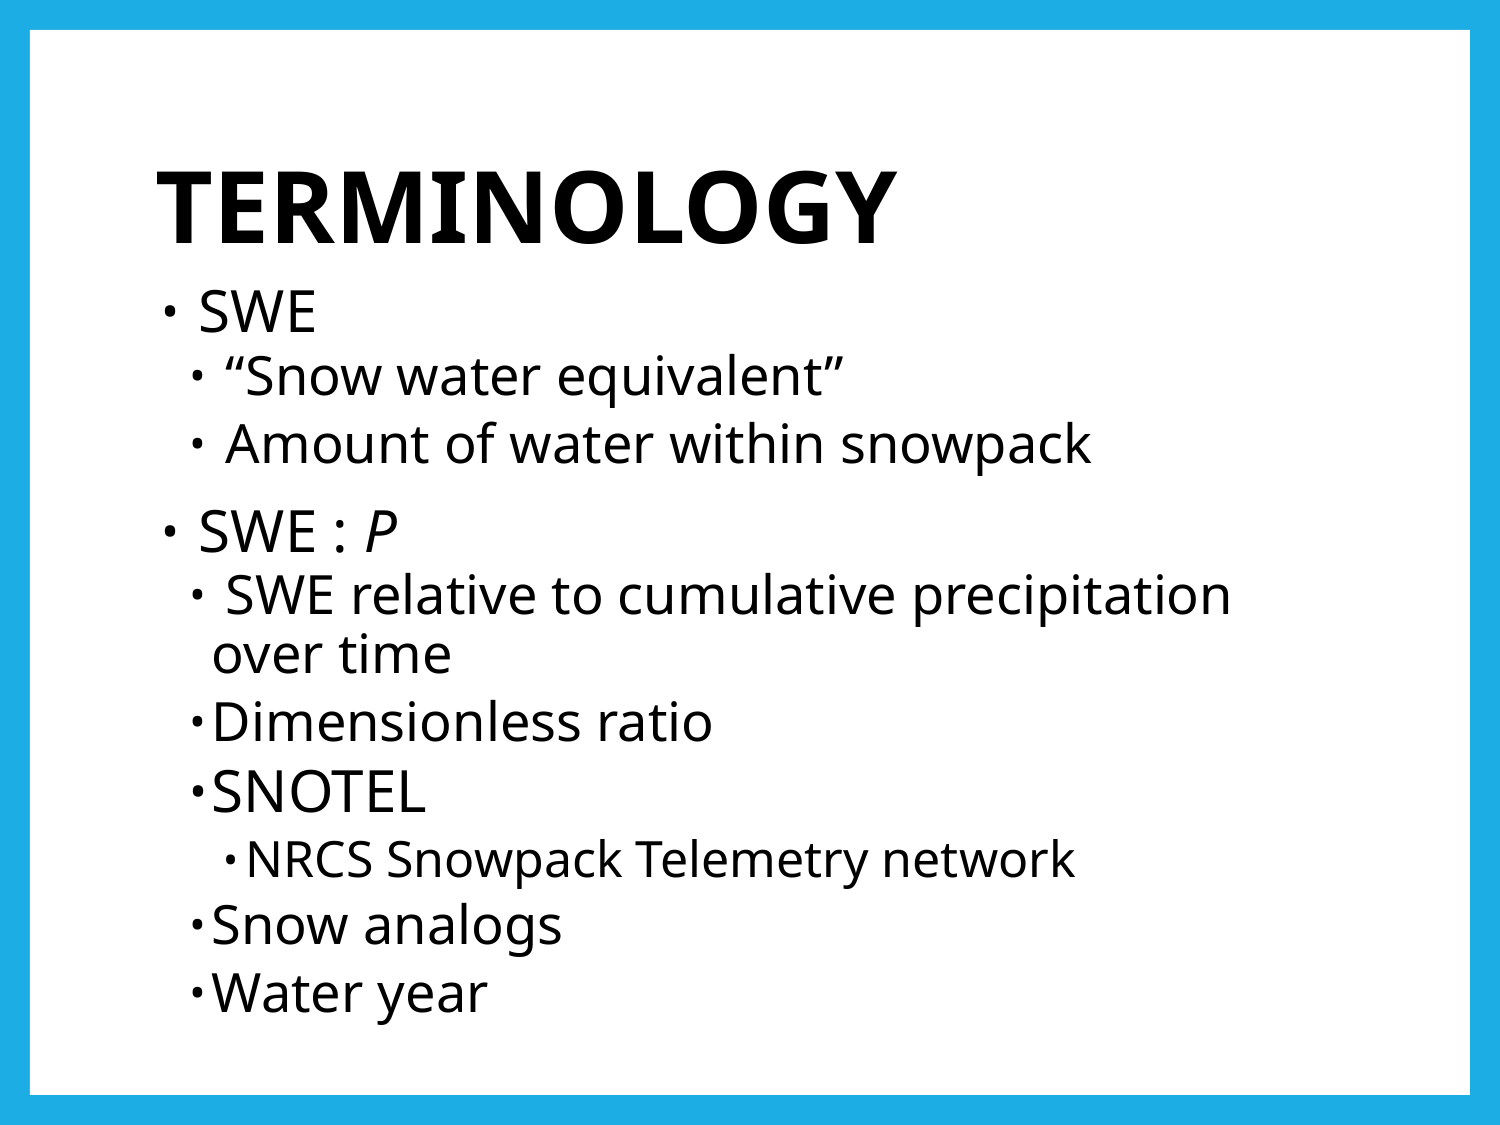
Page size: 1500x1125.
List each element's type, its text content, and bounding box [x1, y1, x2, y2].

list SWE “Snow water equivalent” Amount of water within snowpack SWE : P SWE relative to cumulative precipitation over time Dimensionless ratio SNOTEL NRCS Snowpack Telemetry network Snow analogs Water year [140, 275, 1356, 1050]
title TERMINOLOGY [140, 99, 1356, 275]
